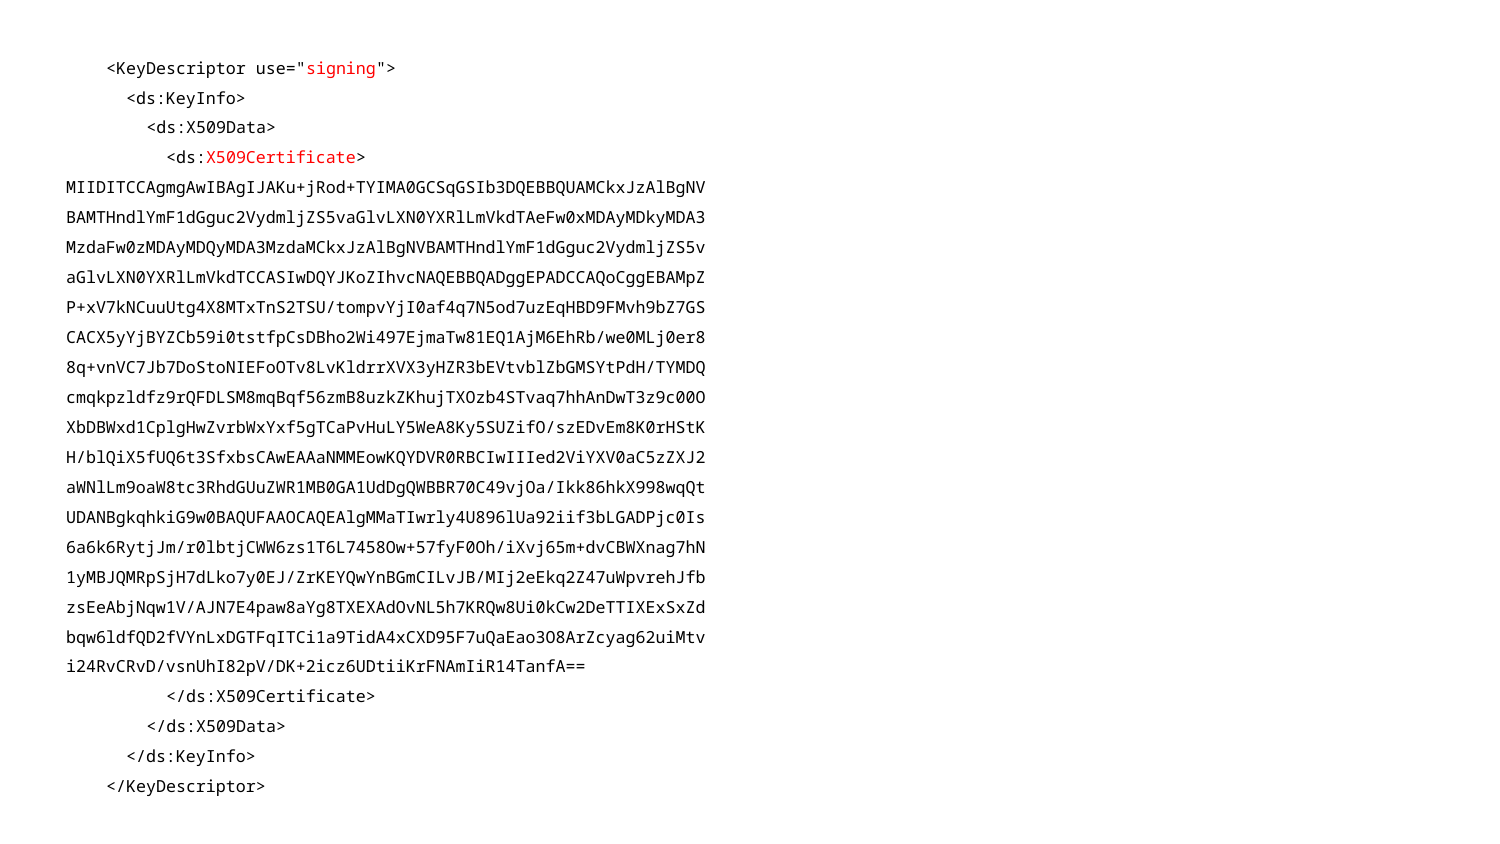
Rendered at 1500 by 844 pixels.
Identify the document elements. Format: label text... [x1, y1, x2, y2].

list <KeyDescriptor use="signing"> <ds:KeyInfo> <ds:X509Data> <ds:X509Certificate> MIIDITCCAgmgAwIBAgIJAKu+jRod+TYIMA0GCSqGSIb3DQEBBQUAMCkxJzAlBgNV BAMTHndlYmF1dGguc2VydmljZS5vaGlvLXN0YXRlLmVkdTAeFw0xMDAyMDkyMDA3 MzdaFw0zMDAyMDQyMDA3MzdaMCkxJzAlBgNVBAMTHndlYmF1dGguc2VydmljZS5v aGlvLXN0YXRlLmVkdTCCASIwDQYJKoZIhvcNAQEBBQADggEPADCCAQoCggEBAMpZ P+xV7kNCuuUtg4X8MTxTnS2TSU/tompvYjI0af4q7N5od7uzEqHBD9FMvh9bZ7GS CACX5yYjBYZCb59i0tstfpCsDBho2Wi497EjmaTw81EQ1AjM6EhRb/we0MLj0er8 8q+vnVC7Jb7DoStoNIEFoOTv8LvKldrrXVX3yHZR3bEVtvblZbGMSYtPdH/TYMDQ cmqkpzldfz9rQFDLSM8mqBqf56zmB8uzkZKhujTXOzb4STvaq7hhAnDwT3z9c00O XbDBWxd1CplgHwZvrbWxYxf5gTCaPvHuLY5WeA8Ky5SUZifO/szEDvEm8K0rHStK H/blQiX5fUQ6t3SfxbsCAwEAAaNMMEowKQYDVR0RBCIwIIIed2ViYXV0aC5zZXJ2 aWNlLm9oaW8tc3RhdGUuZWR1MB0GA1UdDgQWBBR70C49vjOa/Ikk86hkX998wqQt UDANBgkqhkiG9w0BAQUFAAOCAQEAlgMMaTIwrly4U896lUa92iif3bLGADPjc0Is 6a6k6RytjJm/r0lbtjCWW6zs1T6L7458Ow+57fyF0Oh/iXvj65m+dvCBWXnag7hN 1yMBJQMRpSjH7dLko7y0EJ/ZrKEYQwYnBGmCILvJB/MIj2eEkq2Z47uWpvrehJfb zsEeAbjNqw1V/AJN7E4paw8aYg8TXEXAdOvNL5h7KRQw8Ui0kCw2DeTTIXExSxZd bqw6ldfQD2fVYnLxDGTFqITCi1a9TidA4xCXD95F7uQaEao3O8ArZcyag62uiMtv i24RvCRvD/vsnUhI82pV/DK+2icz6UDtiiKrFNAmIiR14TanfA== </ds:X509Certificate> </ds:X509Data> </ds:KeyInfo> </KeyDescriptor> [51, 32, 1449, 791]
